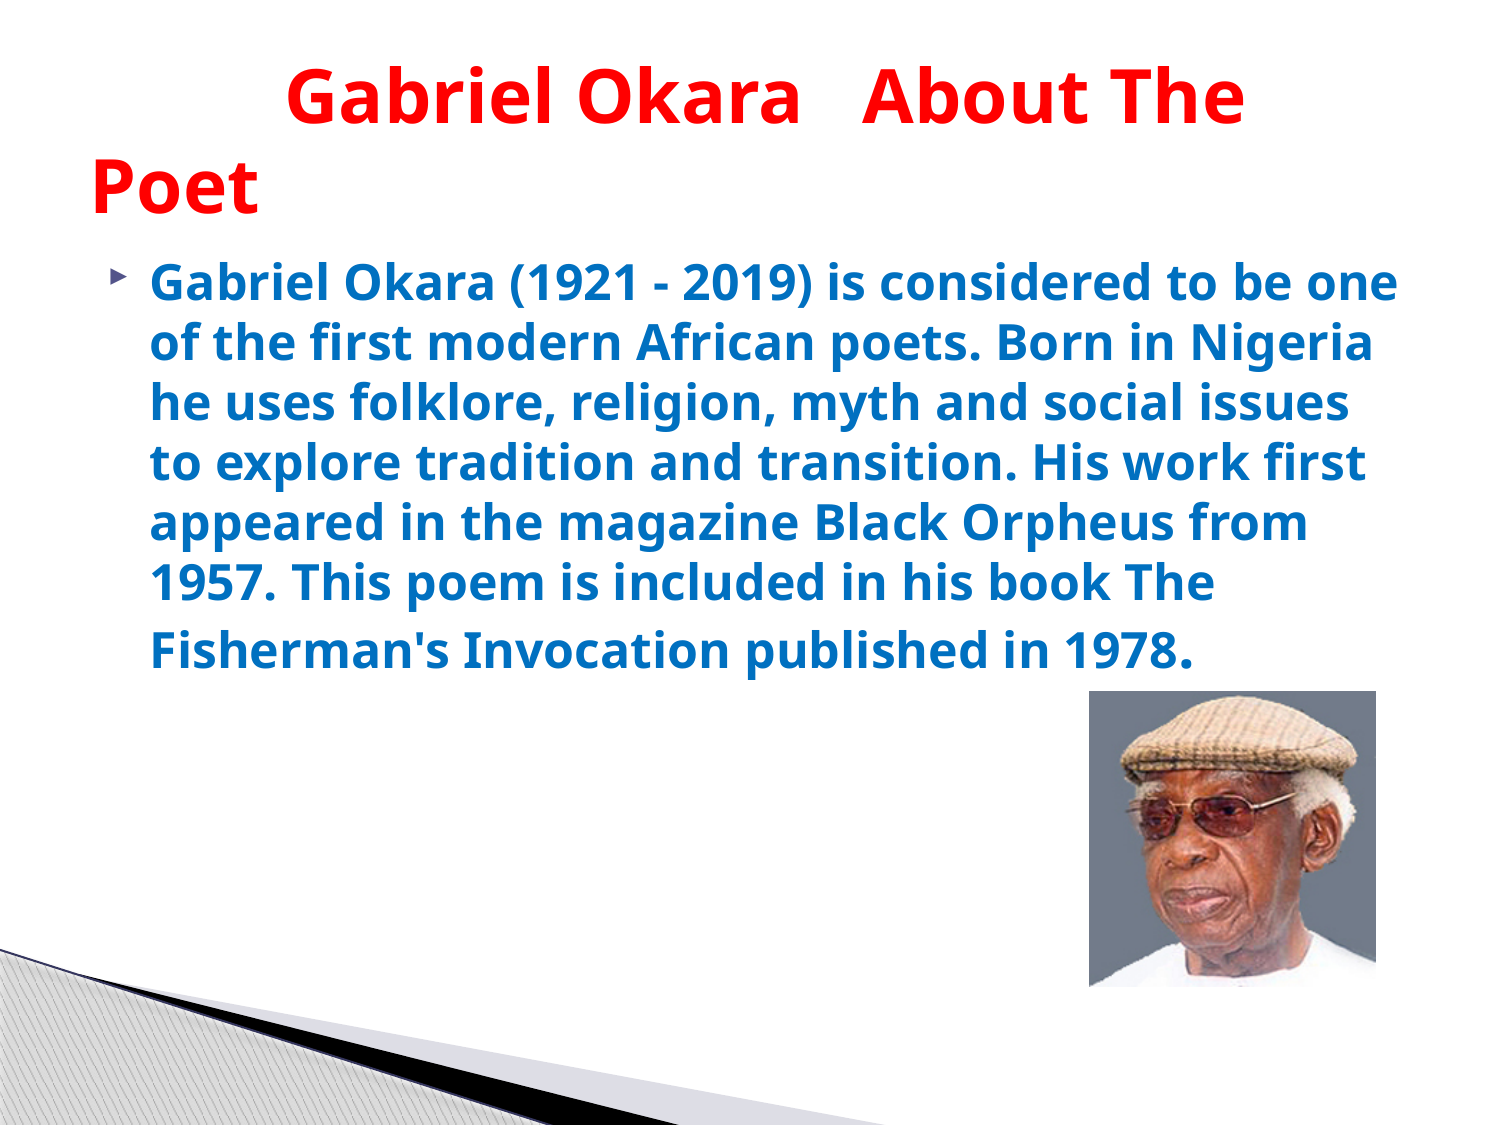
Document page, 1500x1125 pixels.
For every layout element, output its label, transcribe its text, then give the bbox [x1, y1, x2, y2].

list Gabriel Okara (1921 - 2019) is considered to be one of the first modern African poets. Born in Nigeria he uses folklore, religion, myth and social issues to explore tradition and transition. His work first appeared in the magazine Black Orpheus from 1957. This poem is included in his book The Fisherman's Invocation published in 1978. [75, 243, 1425, 986]
title Gabriel Okara About The Poet [75, 45, 1425, 233]
picture [1089, 691, 1376, 987]
